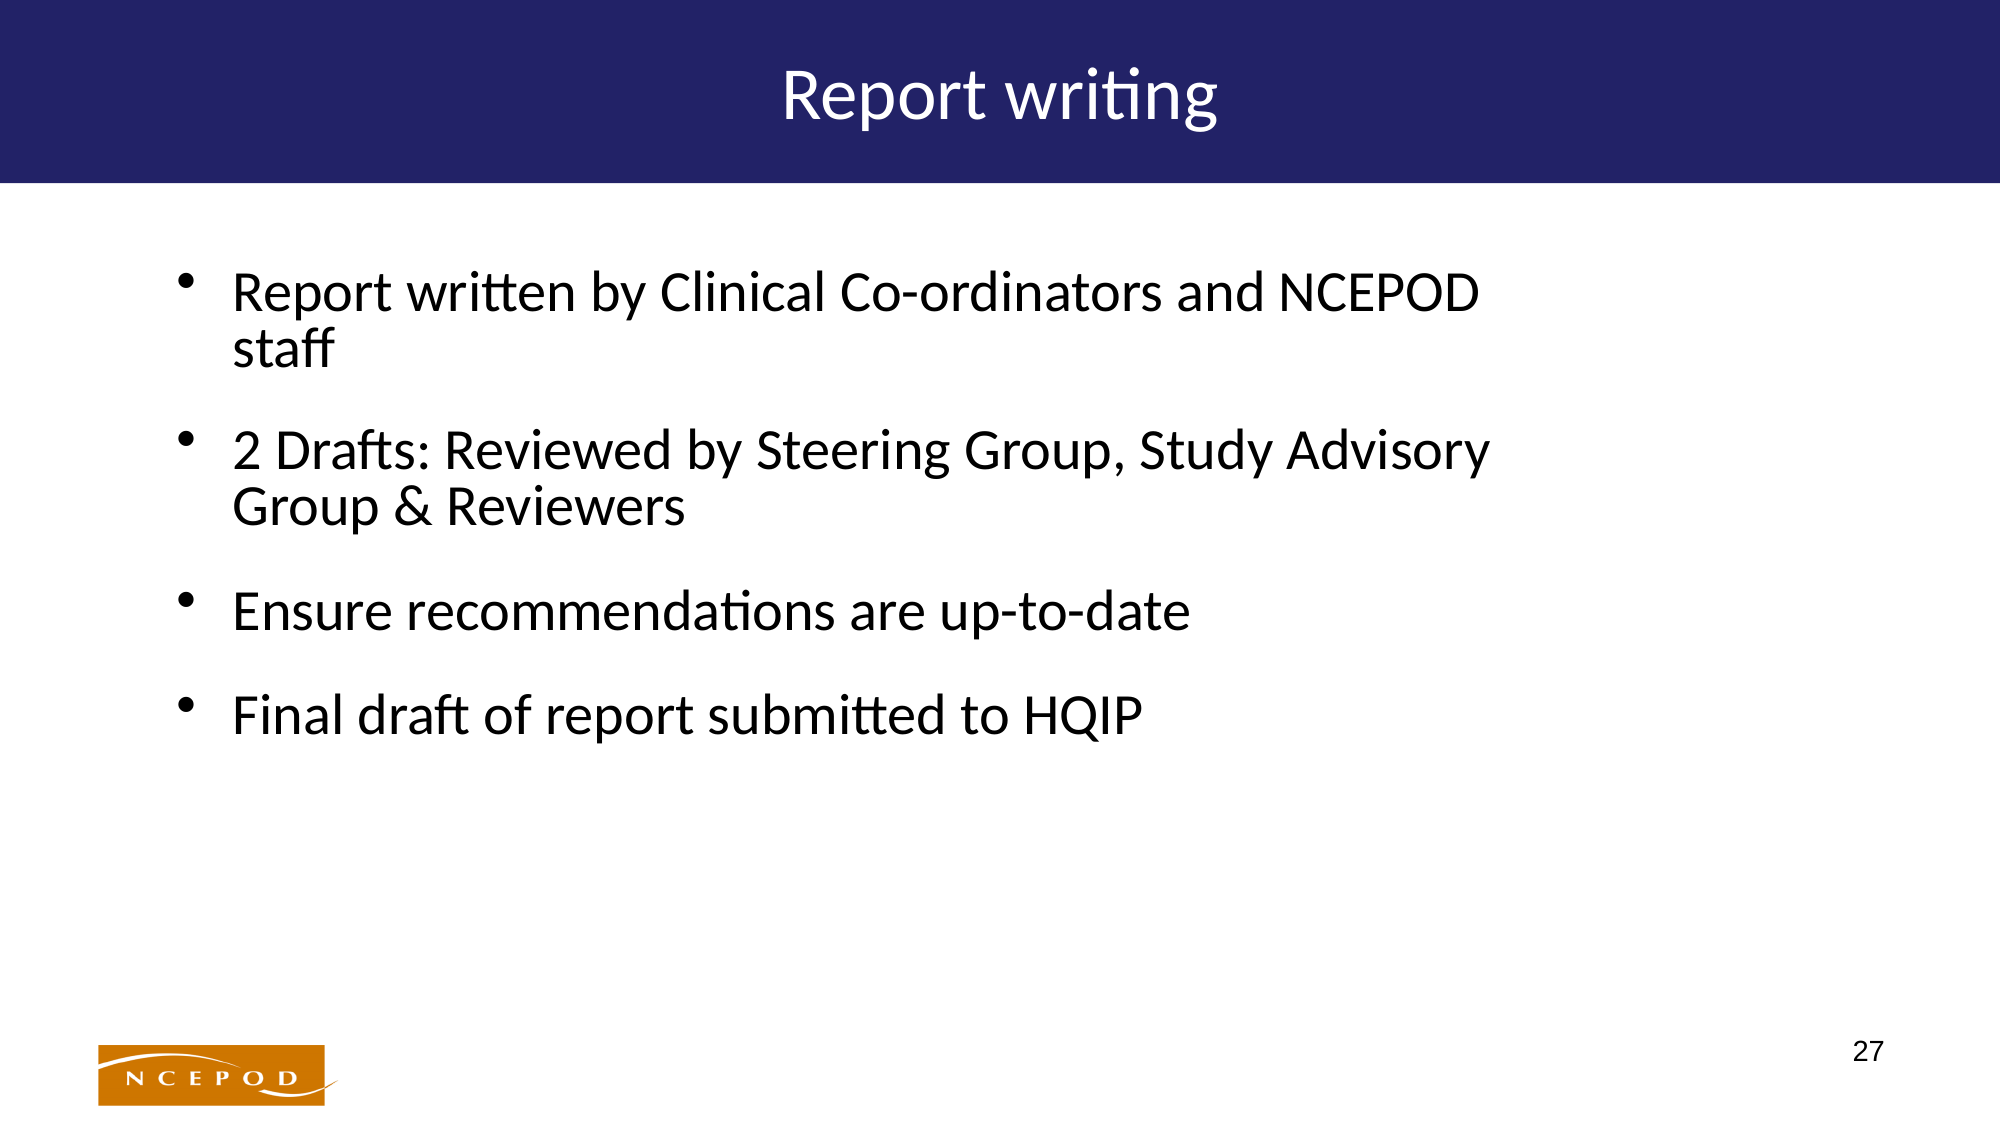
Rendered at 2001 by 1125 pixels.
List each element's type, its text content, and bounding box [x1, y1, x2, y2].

picture [97, 1045, 339, 1106]
slide_number 27 [1433, 1024, 1901, 1103]
list Report written by Clinical Co-ordinators and NCEPOD staff 2 Drafts: Reviewed by Steering Group, Study Advisory Group & Reviewers Ensure recommendations are up-to-date Final draft of report submitted to HQIP [161, 258, 1520, 867]
title Report writing [0, 0, 2000, 184]
